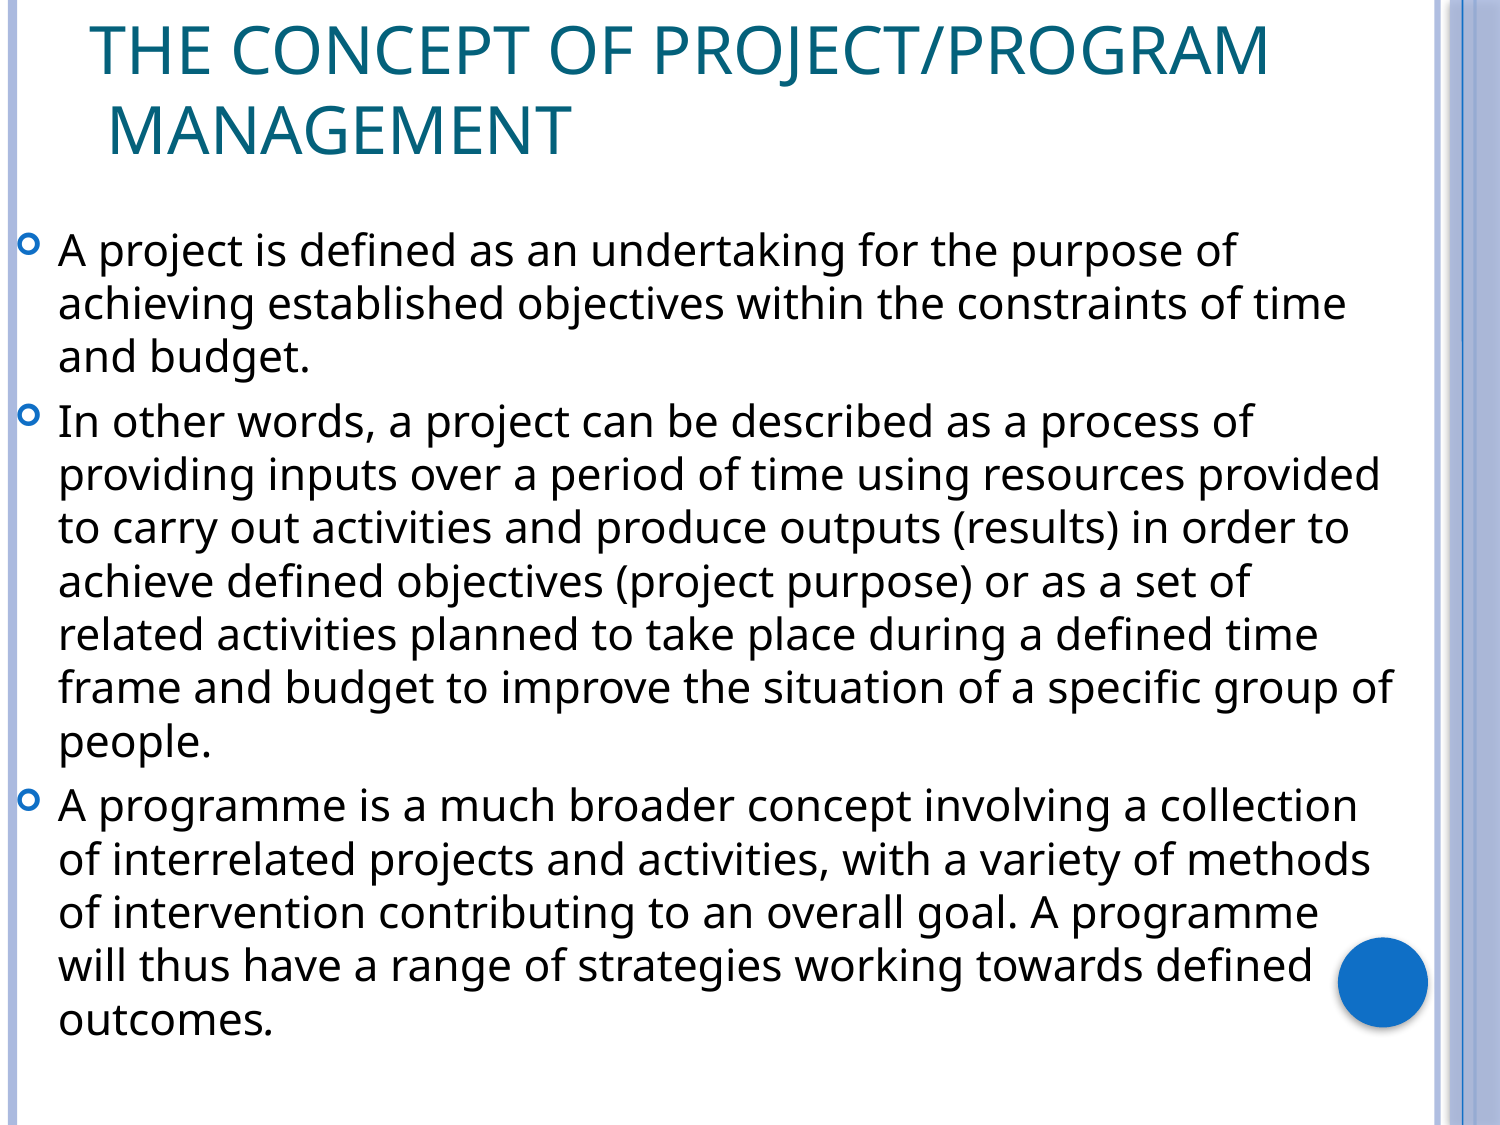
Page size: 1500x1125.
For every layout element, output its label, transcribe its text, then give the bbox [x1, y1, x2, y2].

title The concept of Project/Program Management [75, 0, 1300, 149]
list A project is defined as an undertaking for the purpose of achieving established objectives within the constraints of time and budget. In other words, a project can be described as a process of providing inputs over a period of time using resources provided to carry out activities and produce outputs (results) in order to achieve defined objectives (project purpose) or as a set of related activities planned to take place during a defined time frame and budget to improve the situation of a specific group of people. A programme is a much broader concept involving a collection of interrelated projects and activities, with a variety of methods of intervention contributing to an overall goal. A programme will thus have a range of strategies working towards defined outcomes. [0, 149, 1413, 1062]
